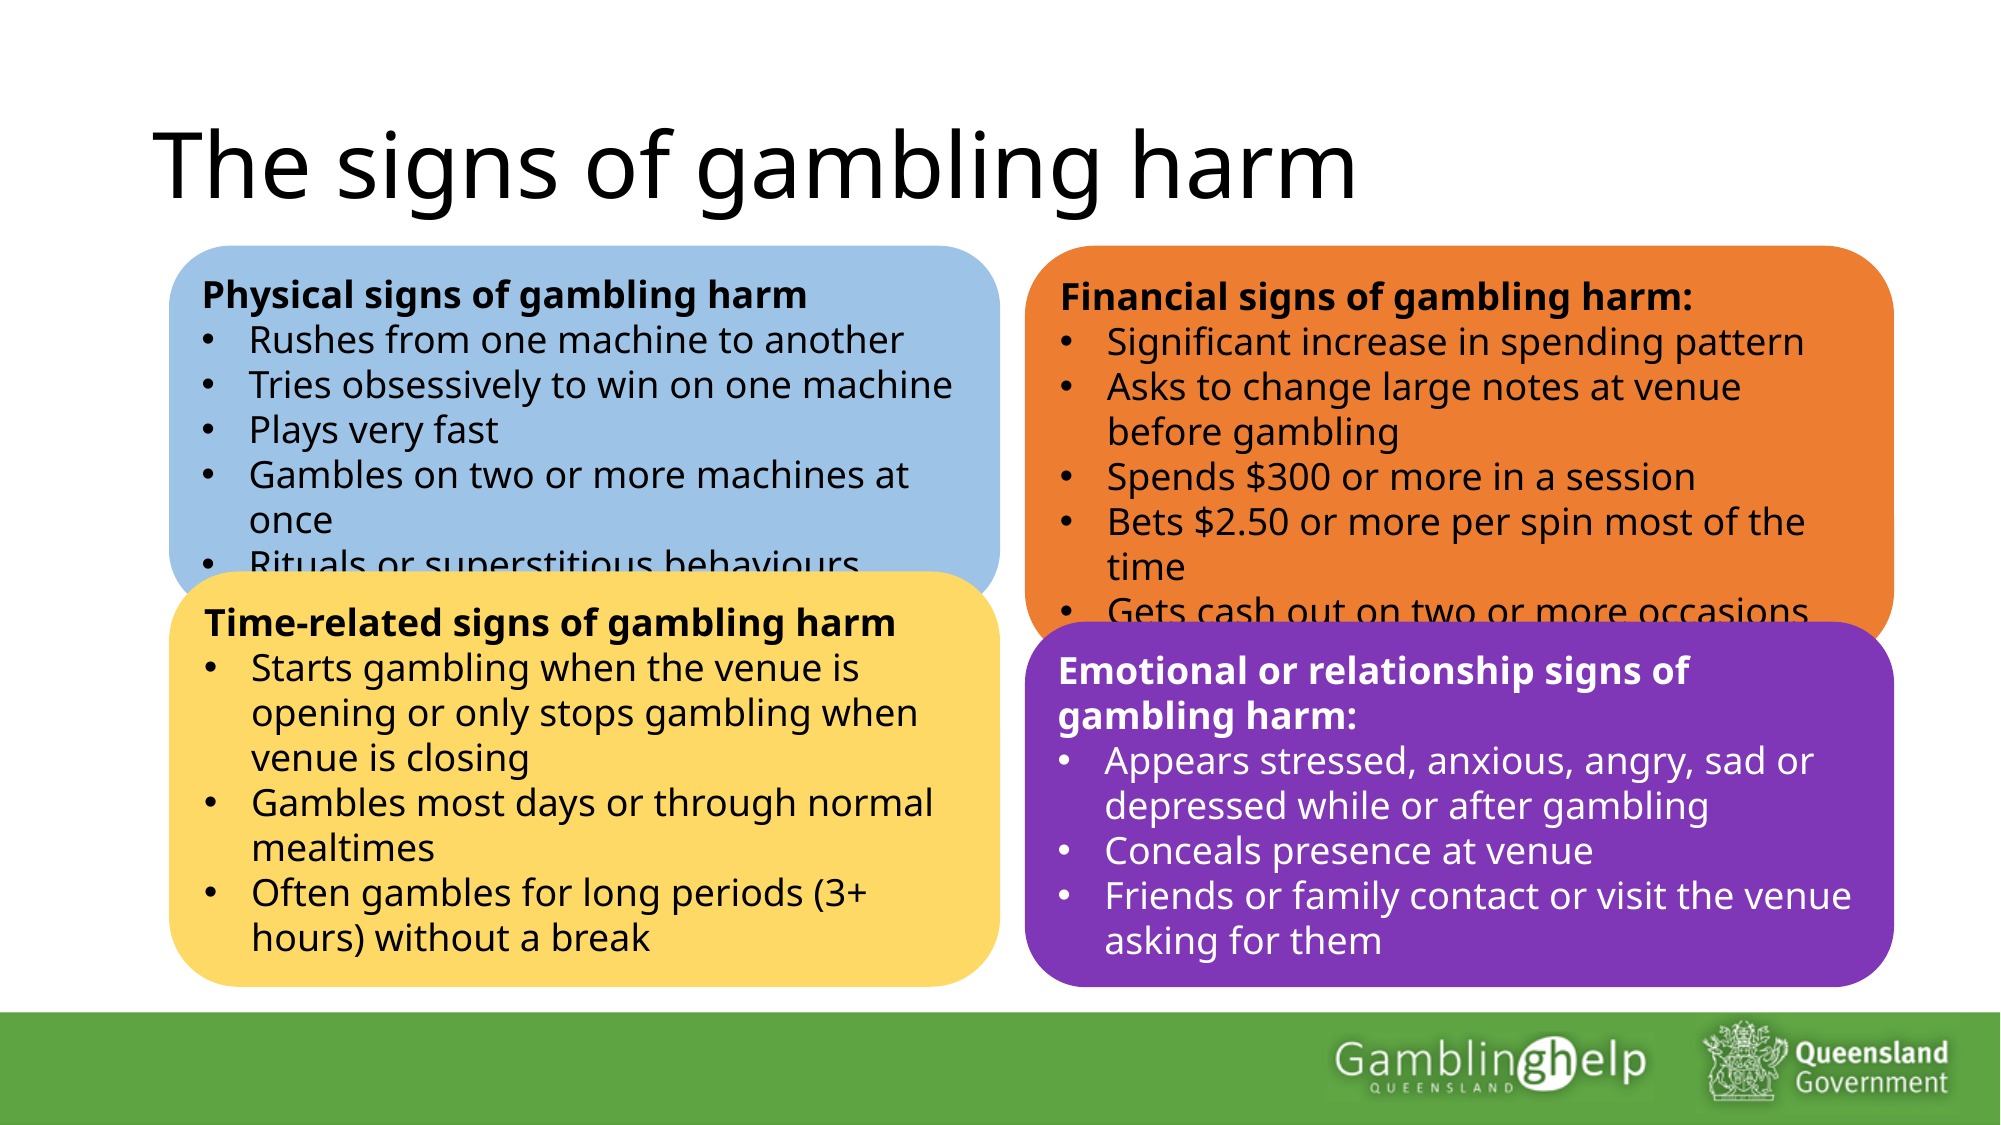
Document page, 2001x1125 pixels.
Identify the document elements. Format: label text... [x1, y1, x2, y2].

title The signs of gambling harm [137, 59, 1863, 278]
text_box Time-related signs of gambling harm Starts gambling when the venue is opening or only stops gambling when venue is closing Gambles most days or through normal mealtimes Often gambles for long periods (3+ hours) without a break [169, 571, 1001, 987]
text_box Emotional or relationship signs of gambling harm: Appears stressed, anxious, angry, sad or depressed while or after gambling Conceals presence at venue Friends or family contact or visit the venue asking for them [1024, 621, 1895, 988]
picture [0, 0, 2001, 1125]
text_box Financial signs of gambling harm: Significant increase in spending pattern Asks to change large notes at venue before gambling Spends $300 or more in a session Bets $2.50 or more per spin most of the time Gets cash out on two or more occasions [1024, 245, 1895, 639]
text_box Physical signs of gambling harm Rushes from one machine to another Tries obsessively to win on one machine Plays very fast Gambles on two or more machines at once Rituals or superstitious behaviours [169, 245, 1001, 594]
